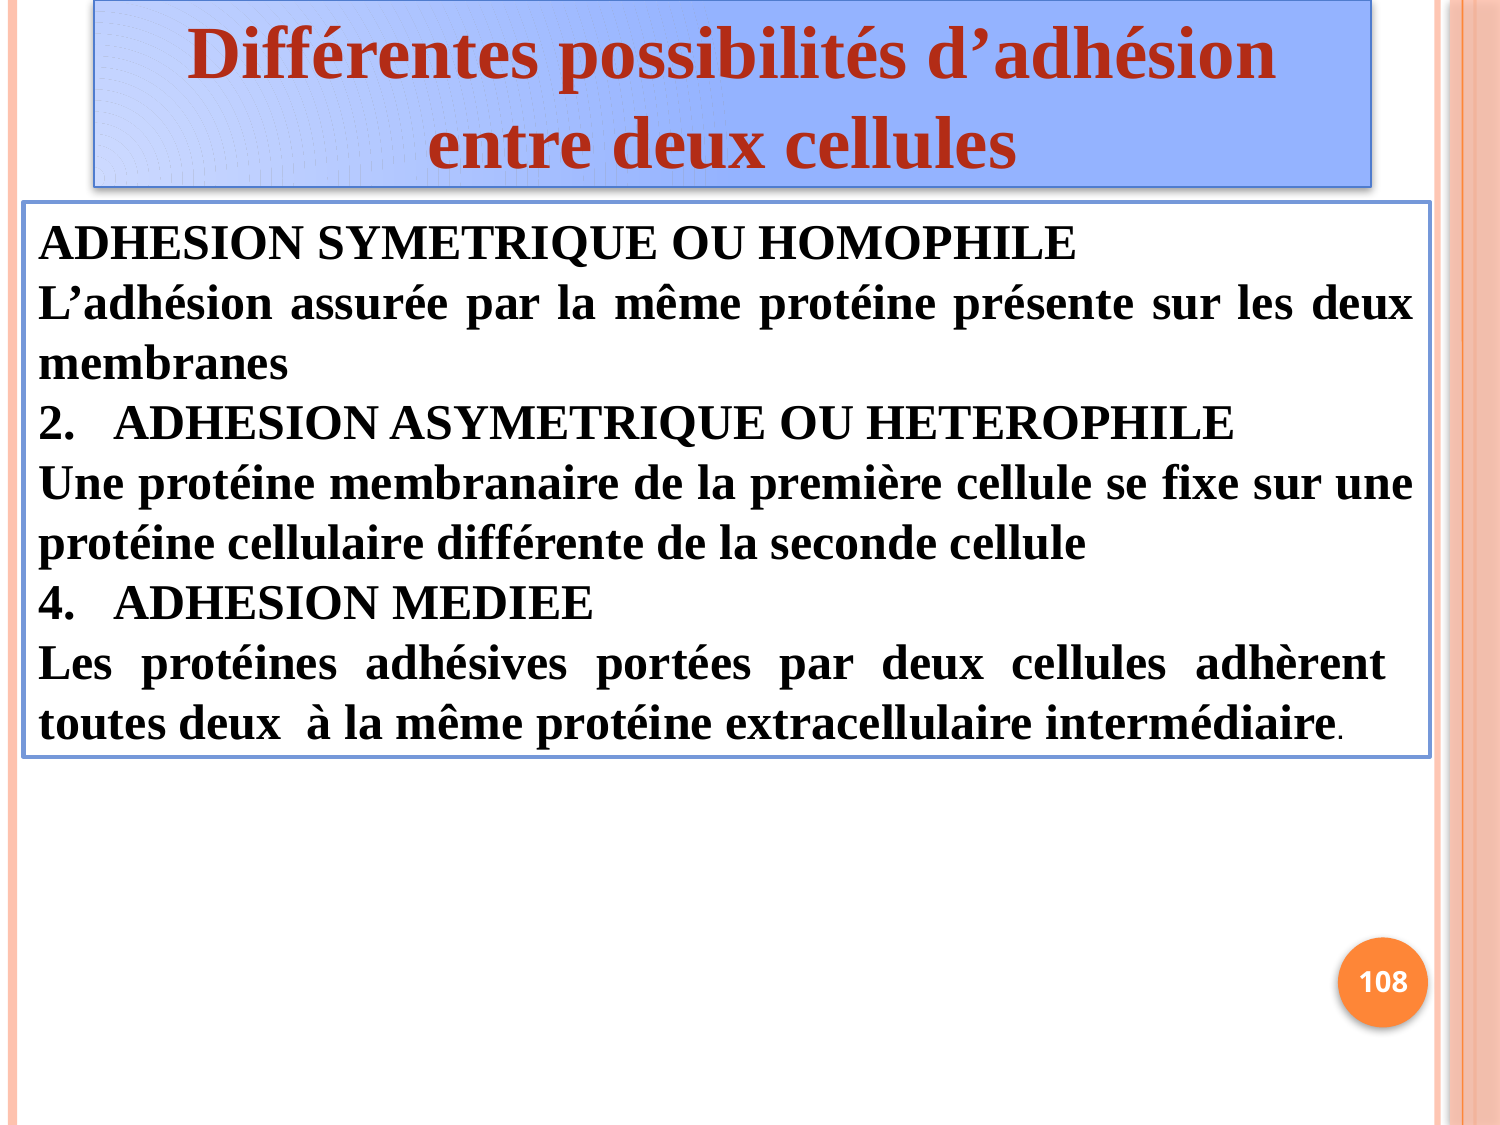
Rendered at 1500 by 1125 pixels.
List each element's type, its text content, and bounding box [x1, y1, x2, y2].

text_box ADHESION SYMETRIQUE OU HOMOPHILE L’adhésion assurée par la même protéine présente sur les deux membranes ADHESION ASYMETRIQUE OU HETEROPHILE Une protéine membranaire de la première cellule se fixe sur une protéine cellulaire différente de la seconde cellule ADHESION MEDIEE Les protéines adhésives portées par deux cellules adhèrent toutes deux à la même protéine extracellulaire intermédiaire. [21, 200, 1432, 759]
slide_number 108 [1333, 940, 1434, 1027]
text_box Différentes possibilités d’adhésion entre deux cellules [93, 0, 1372, 188]
